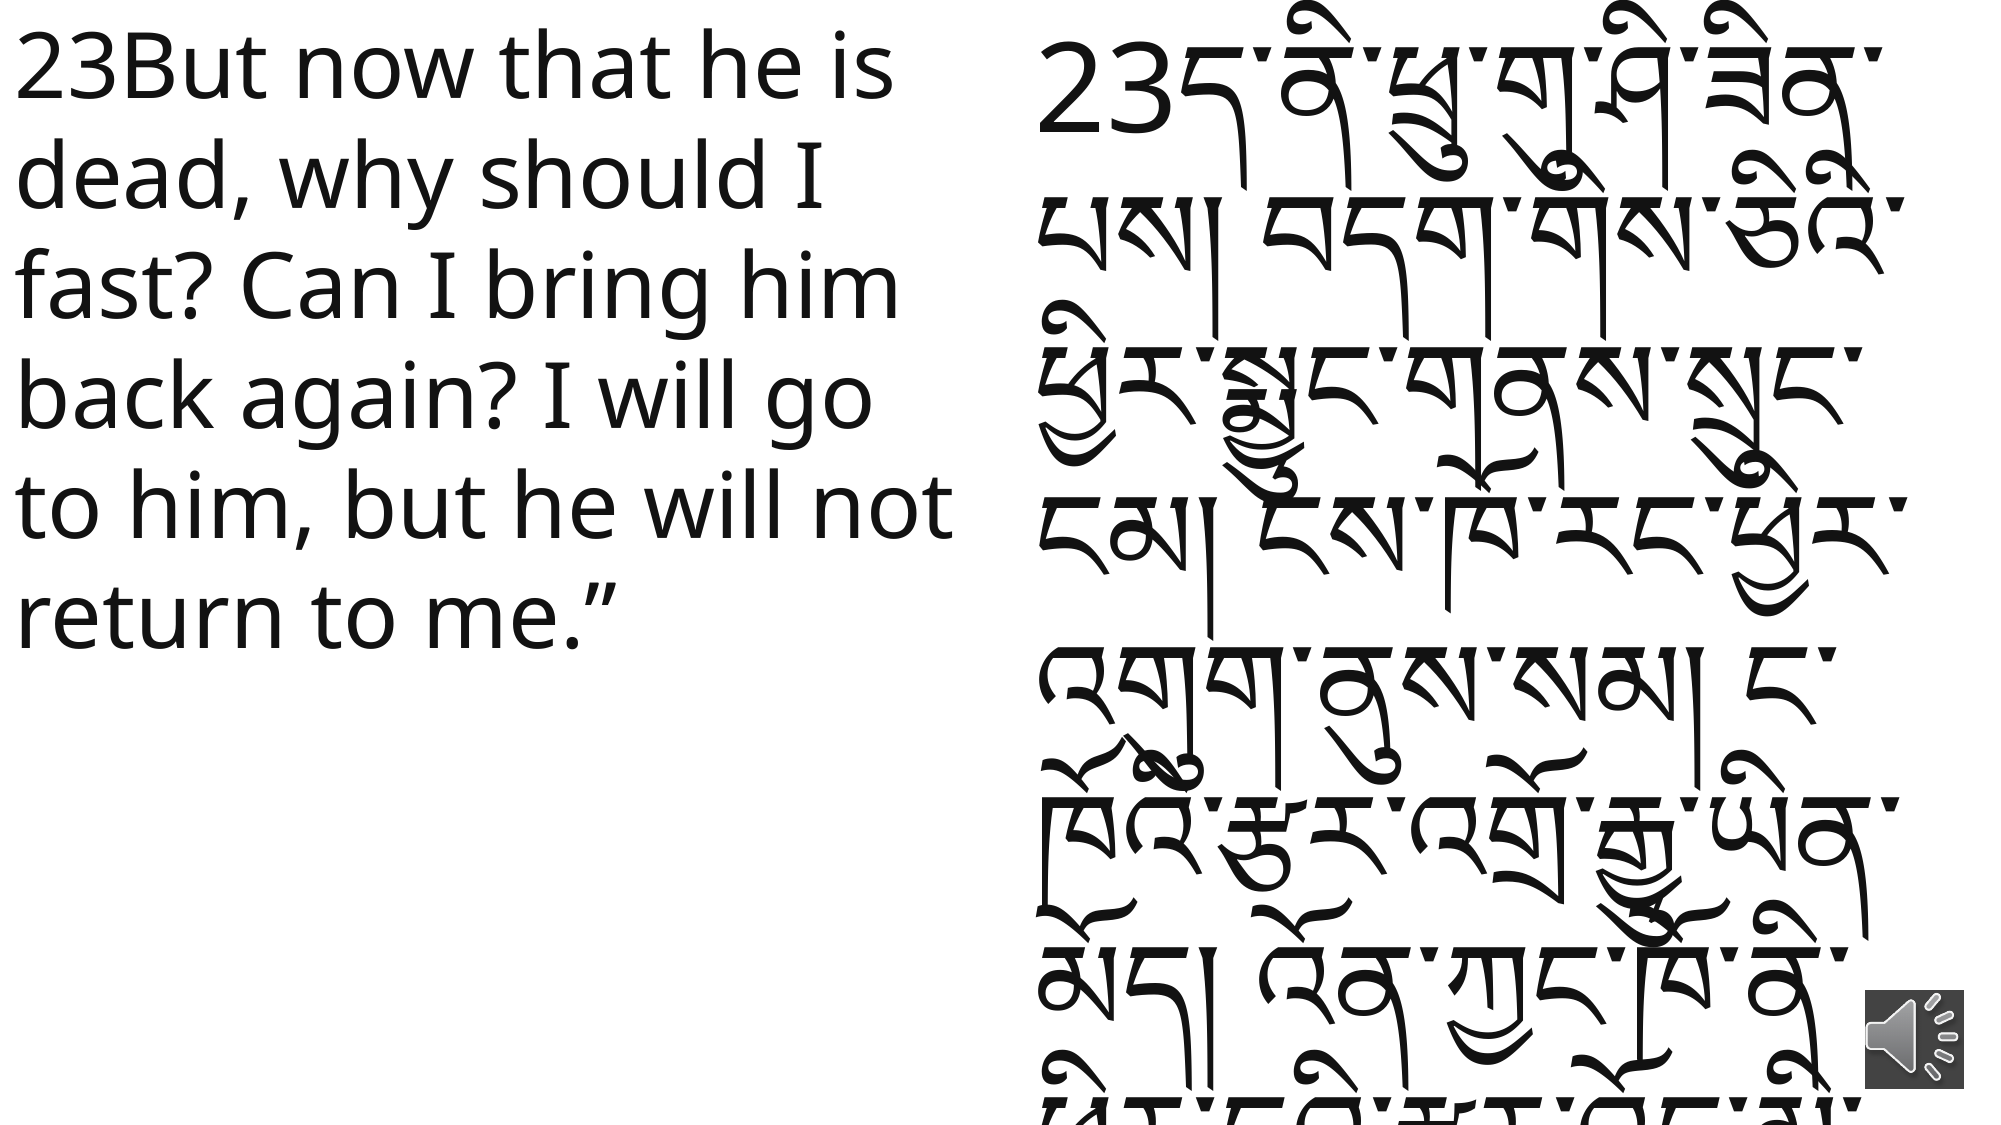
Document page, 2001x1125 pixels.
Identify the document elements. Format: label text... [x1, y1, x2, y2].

picture [1864, 989, 1965, 1090]
text_box 23But now that he is dead, why should I fast? Can I bring him back again? I will go to him, but he will not return to me.” [0, 0, 981, 1125]
text_box 23ད་ནི་ཕྲུ་གུ་ཤི་ཟིན་པས། བདག་གིས་ཅིའི་ཕྱིར་སྨྱུང་གནས་སྲུང་ངམ། ངས་ཁོ་རང་ཕྱིར་འགུག་ནུས་སམ། ང་ཁོའི་རྩར་འགྲོ་རྒྱུ་ཡིན་མོད། འོན་ཀྱང་ཁོ་ནི་ཕྱིར་ངའི་རྩར་འོང་མི་ནུས་ཞེས་གསུངས་སོ། ། [1019, 0, 2000, 1125]
